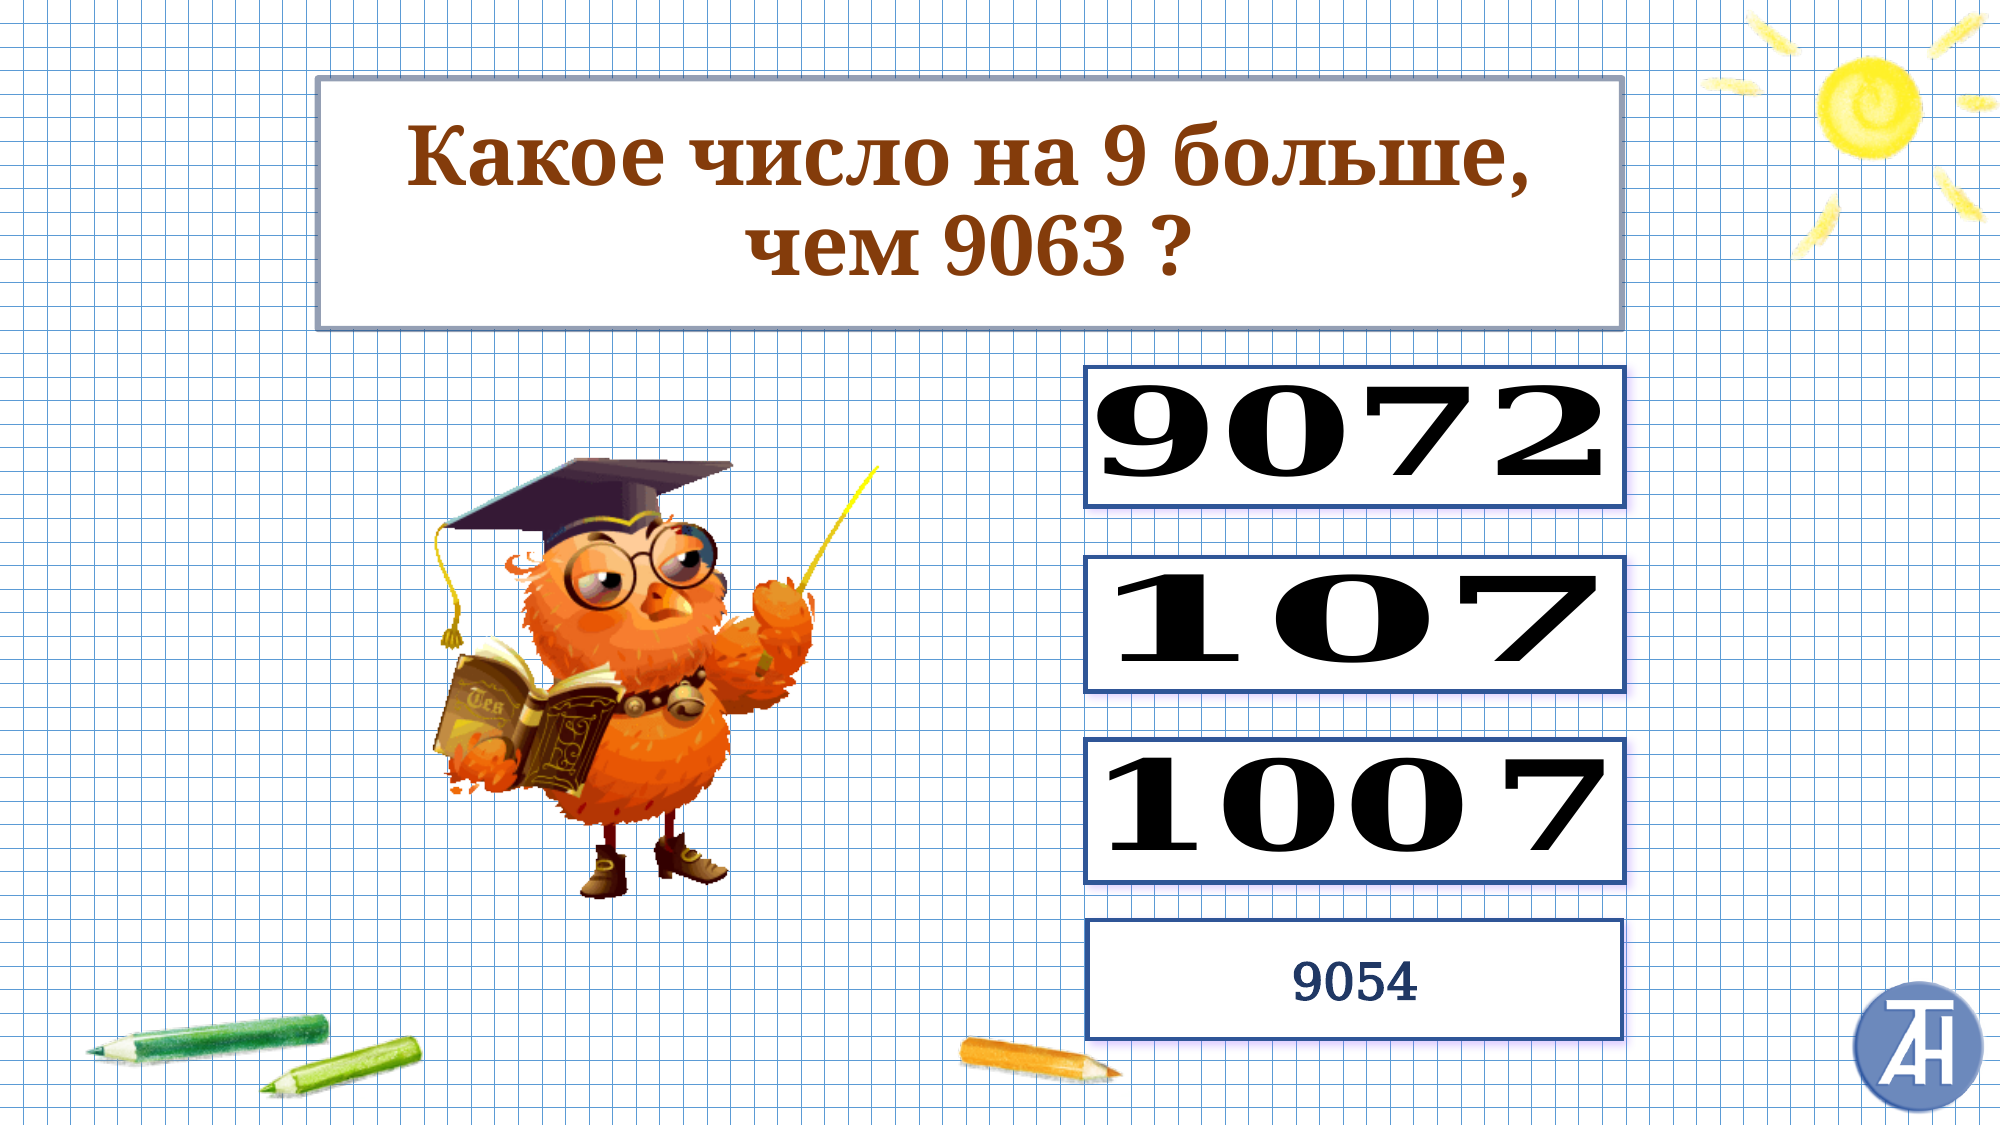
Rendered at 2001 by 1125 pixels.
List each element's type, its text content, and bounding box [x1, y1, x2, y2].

picture [422, 436, 892, 906]
text_box 9054 [1087, 919, 1623, 1040]
text_box Какое число на 9 больше, чем 9063 ? [317, 78, 1623, 329]
picture [1700, 9, 2000, 261]
picture [1840, 963, 2000, 1125]
picture [85, 1012, 1131, 1119]
